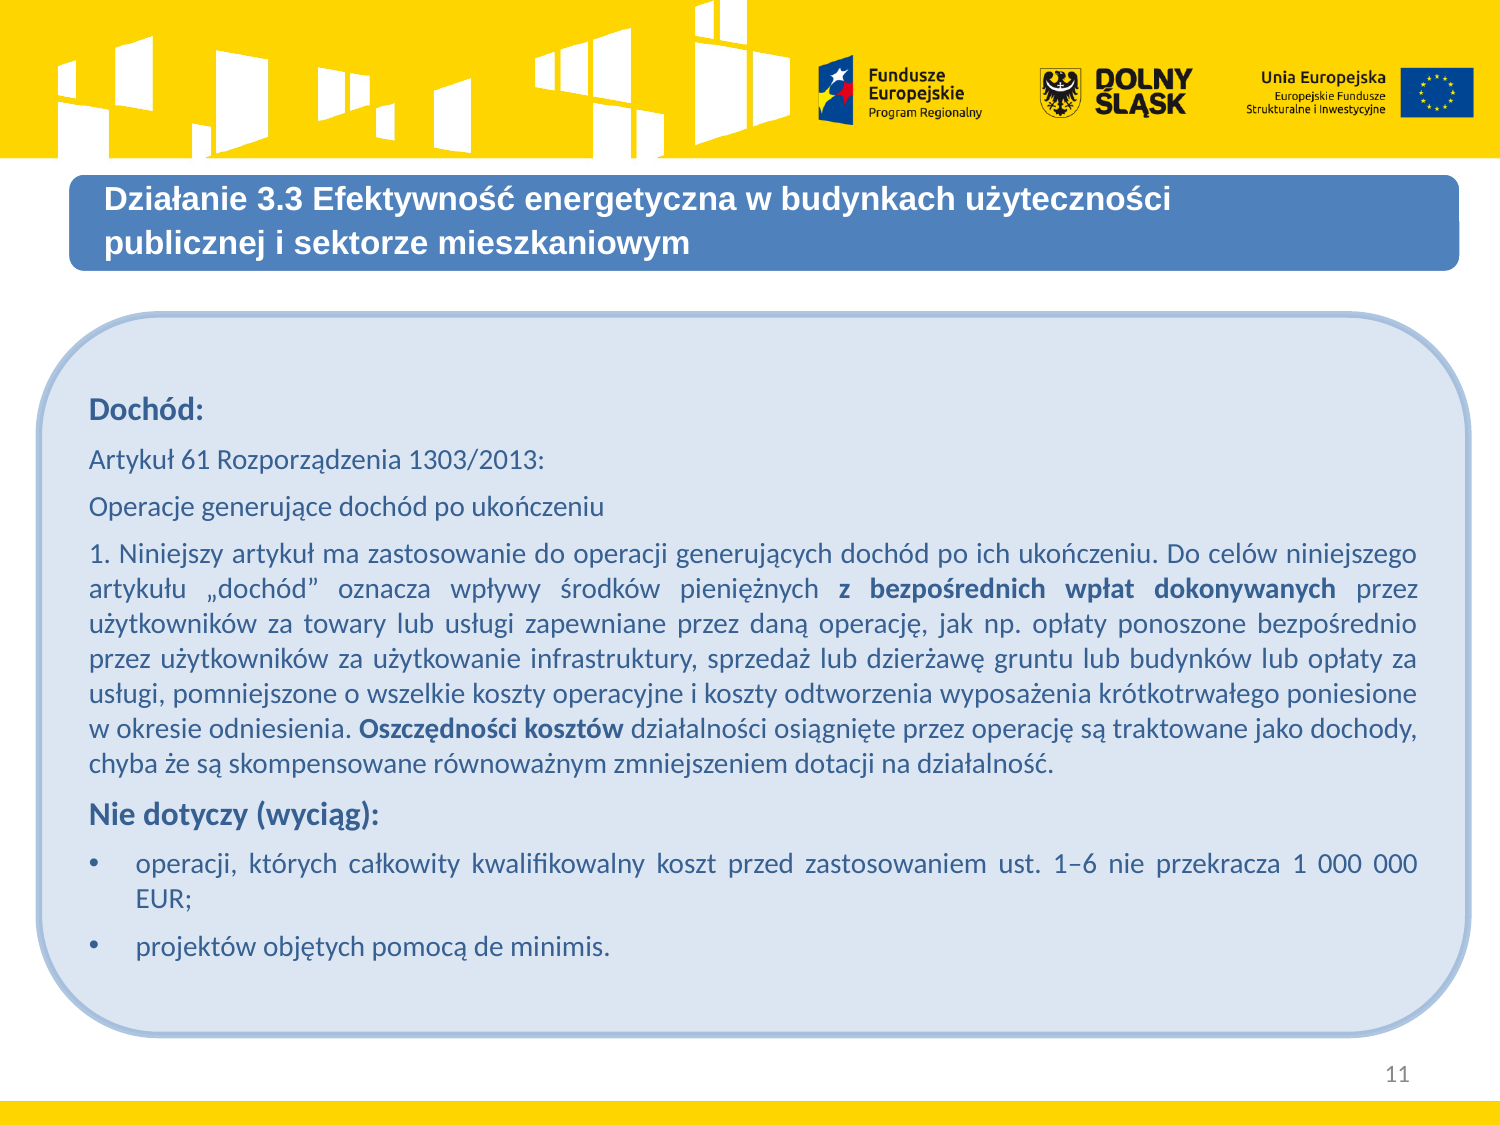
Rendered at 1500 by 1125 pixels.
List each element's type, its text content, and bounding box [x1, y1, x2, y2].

picture [0, 0, 1500, 1125]
slide_number 11 [1074, 1042, 1425, 1103]
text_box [64, 160, 1462, 280]
text_box Dochód: Artykuł 61 Rozporządzenia 1303/2013: Operacje generujące dochód po ukończeniu 1. Niniejszy artykuł ma zastosowanie do operacji generujących dochód po ich ukończeniu. Do celów niniejszego artykułu „dochód” oznacza wpływy środków pieniężnych z bezpośrednich wpłat dokonywanych przez użytkowników za towary lub usługi zapewniane przez daną operację, jak np. opłaty ponoszone bezpośrednio przez użytkowników za użytkowanie infrastruktury, sprzedaż lub dzierżawę gruntu lub budynków lub opłaty za usługi, pomniejszone o wszelkie koszty operacyjne i koszty odtworzenia wyposażenia krótkotrwałego poniesione w okresie odniesienia. Oszczędności kosztów działalności osiągnięte przez operację są traktowane jako dochody, chyba że są skompensowane równoważnym zmniejszeniem dotacji na działalność. Nie dotyczy (wyciąg): operacji, których całkowity kwalifikowalny koszt przed zastosowaniem ust. 1–6 nie przekracza 1 000 000 EUR; projektów objętych pomocą de minimis. [35, 311, 1472, 1039]
text_box [46, 184, 1442, 382]
